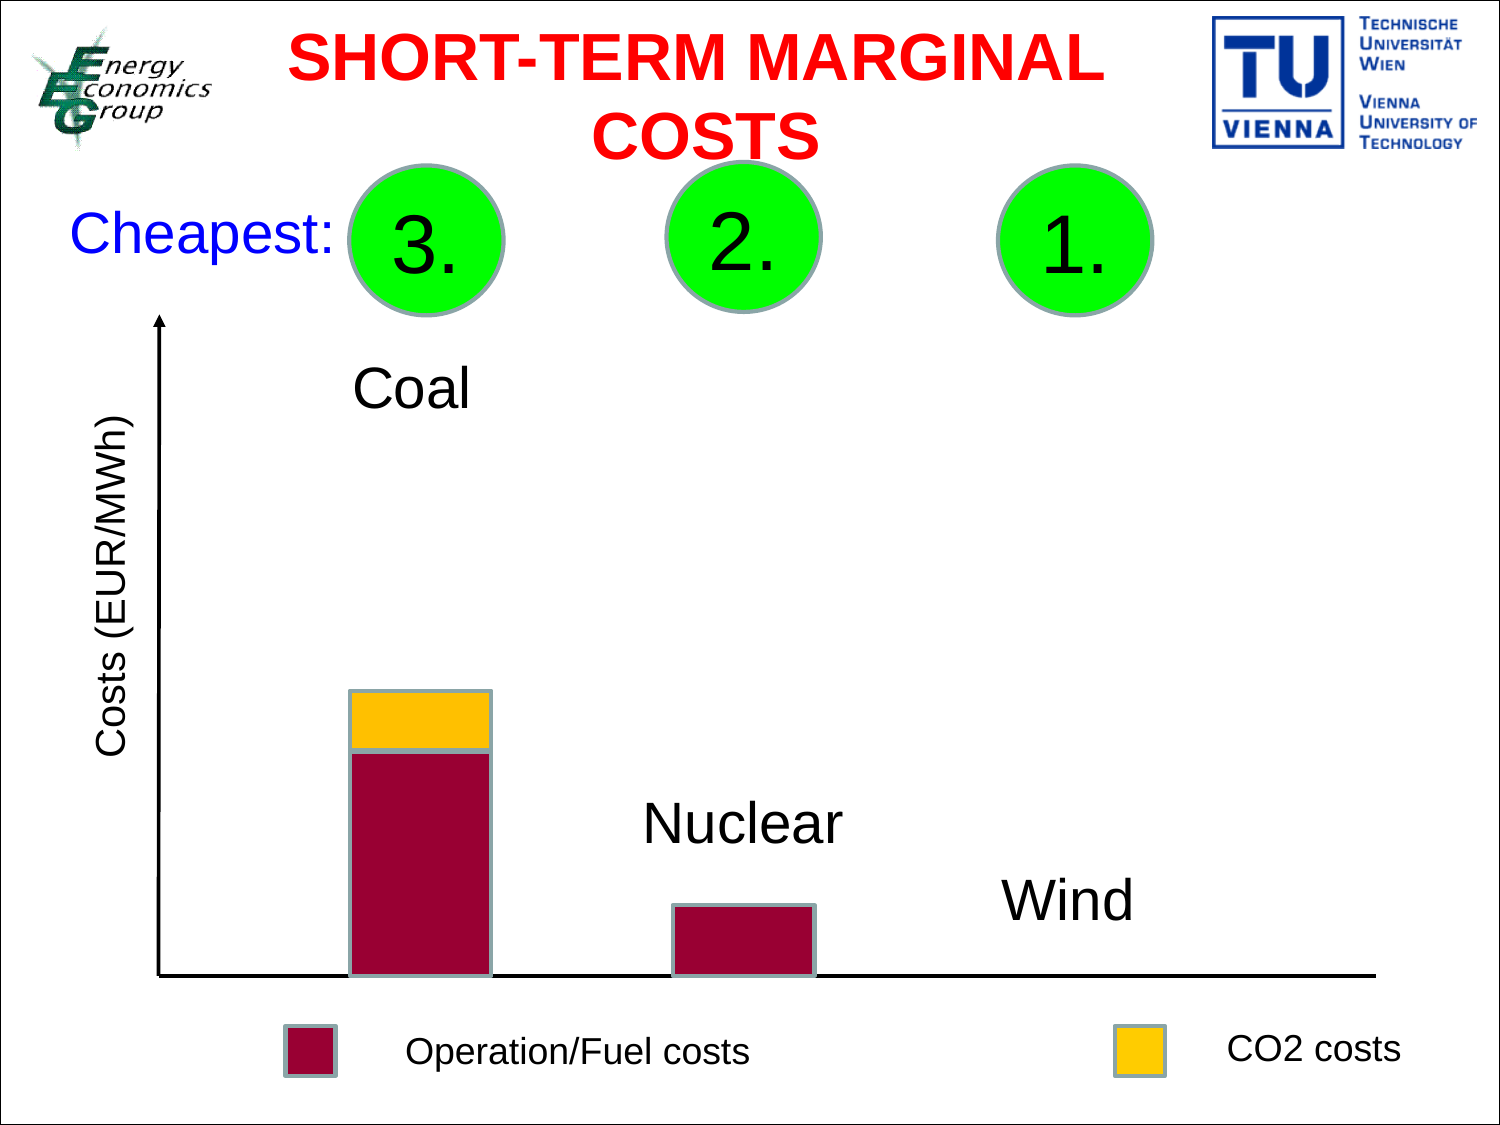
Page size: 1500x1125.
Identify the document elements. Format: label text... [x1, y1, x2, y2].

text_box 1. [995, 163, 1155, 318]
text_box CO2 costs [1211, 1016, 1417, 1077]
picture [24, 24, 100, 152]
text_box [348, 752, 493, 975]
text_box [671, 903, 817, 975]
text_box Wind [987, 854, 1164, 940]
picture [1212, 16, 1477, 149]
text_box [348, 689, 493, 752]
text_box 3. [347, 163, 506, 318]
text_box [1113, 1024, 1167, 1078]
text_box [153, 314, 166, 976]
text_box 2. [664, 159, 823, 315]
text_box Coal [337, 342, 502, 428]
text_box Costs (EUR/MWh) [75, 289, 141, 774]
text_box Operation/Fuel costs [390, 1019, 766, 1080]
text_box Cheapest: [54, 188, 367, 273]
text_box SHORT-TERM MARGINAL COSTS [100, 24, 1294, 162]
text_box Nuclear [628, 777, 860, 863]
text_box [283, 1024, 338, 1078]
